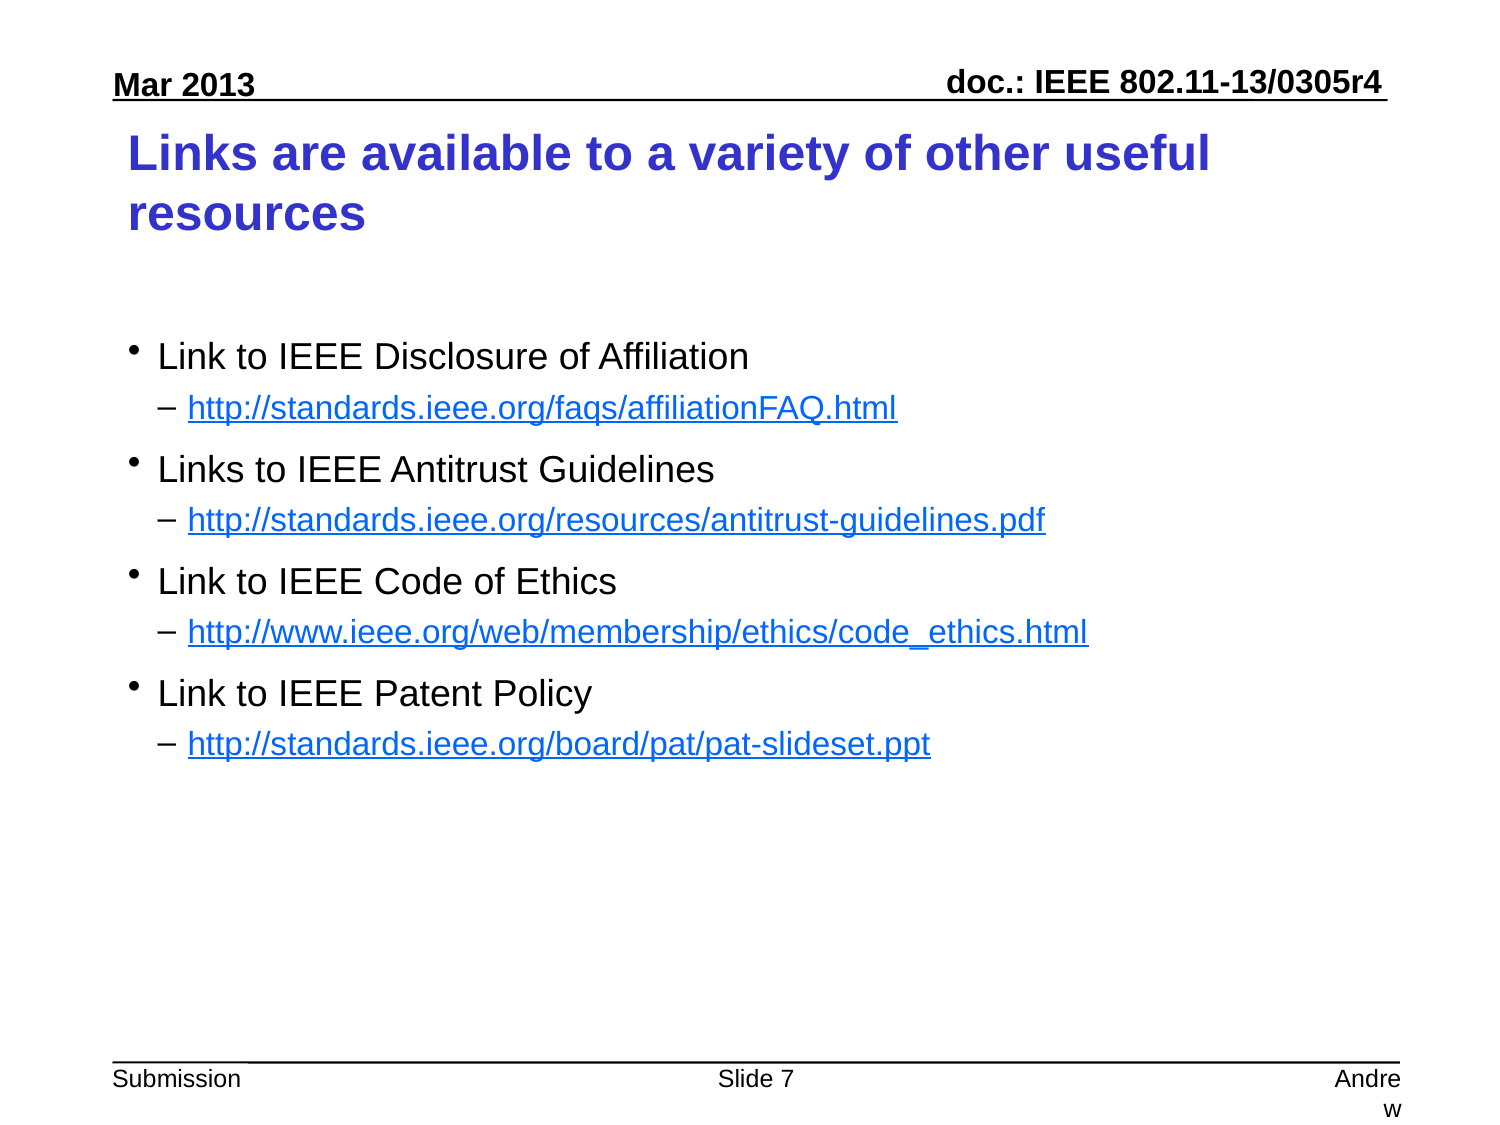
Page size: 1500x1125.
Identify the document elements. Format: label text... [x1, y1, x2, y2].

footer Andrew Myles, Cisco [1320, 1061, 1402, 1093]
slide_number Slide 7 [709, 1061, 803, 1093]
title Links are available to a variety of other useful resources [112, 112, 1388, 288]
list Link to IEEE Disclosure of Affiliation http://standards.ieee.org/faqs/affiliationFAQ.html Links to IEEE Antitrust Guidelines http://standards.ieee.org/resources/antitrust-guidelines.pdf Link to IEEE Code of Ethics http://www.ieee.org/web/membership/ethics/code_ethics.html Link to IEEE Patent Policy http://standards.ieee.org/board/pat/pat-slideset.ppt [112, 324, 1388, 1000]
